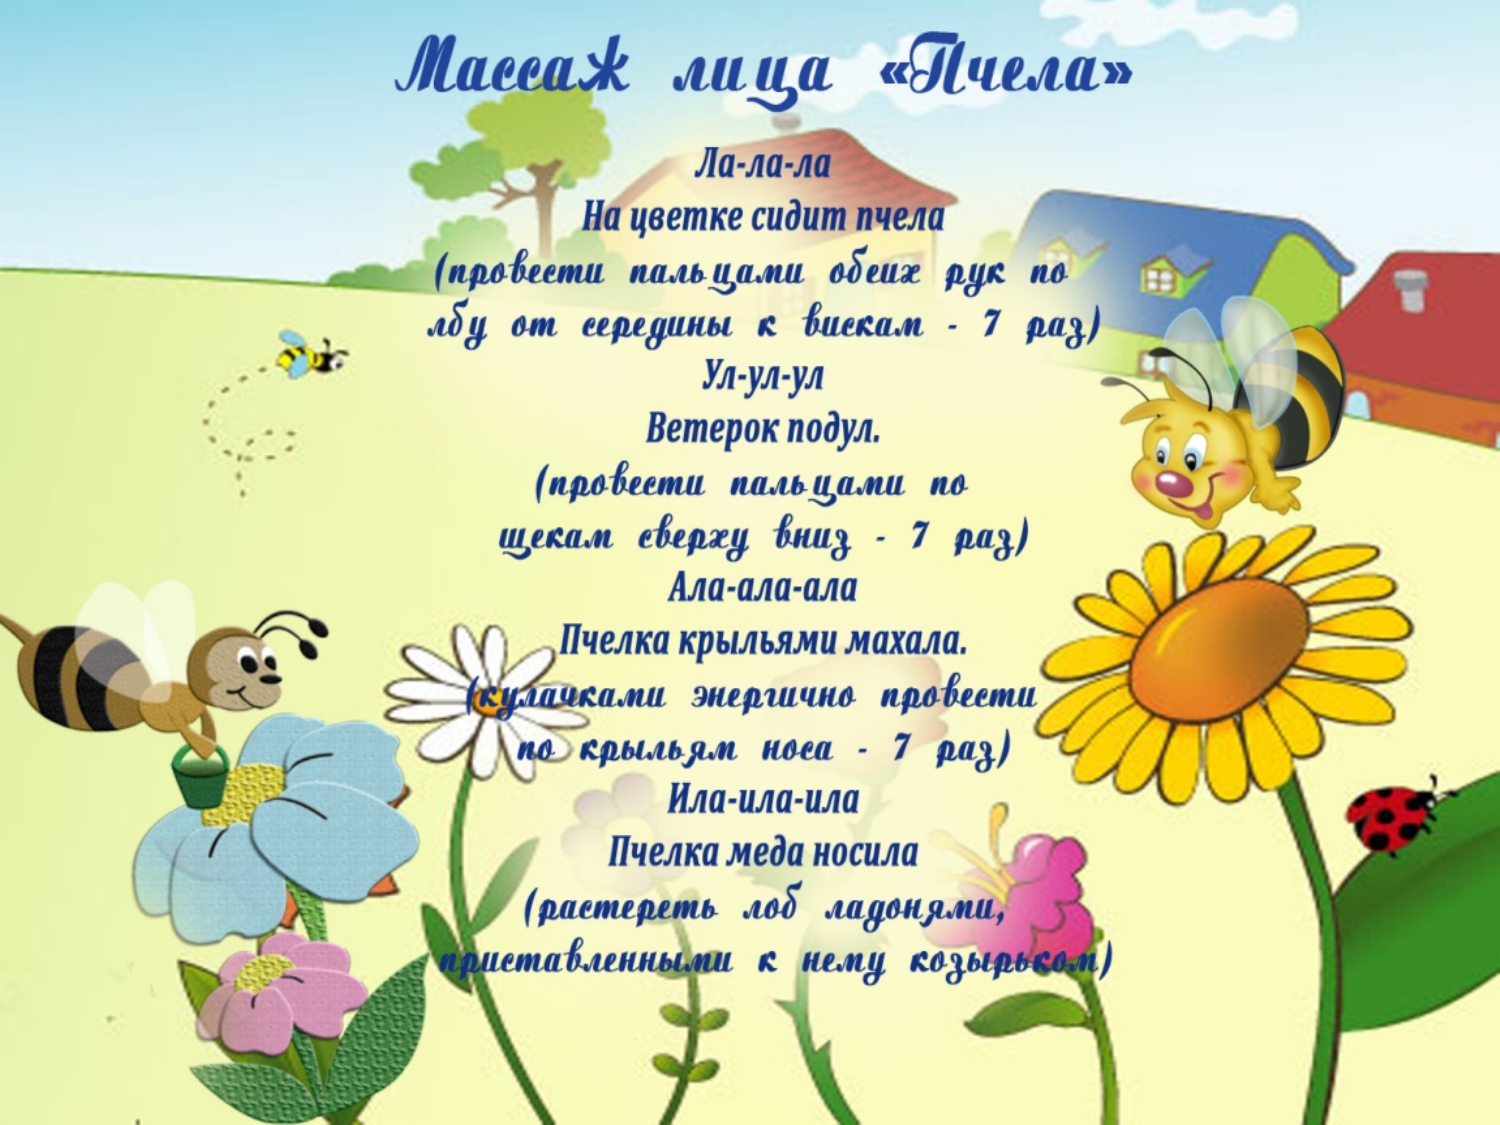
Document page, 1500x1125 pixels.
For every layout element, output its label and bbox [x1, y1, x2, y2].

list [0, 0, 1500, 1125]
